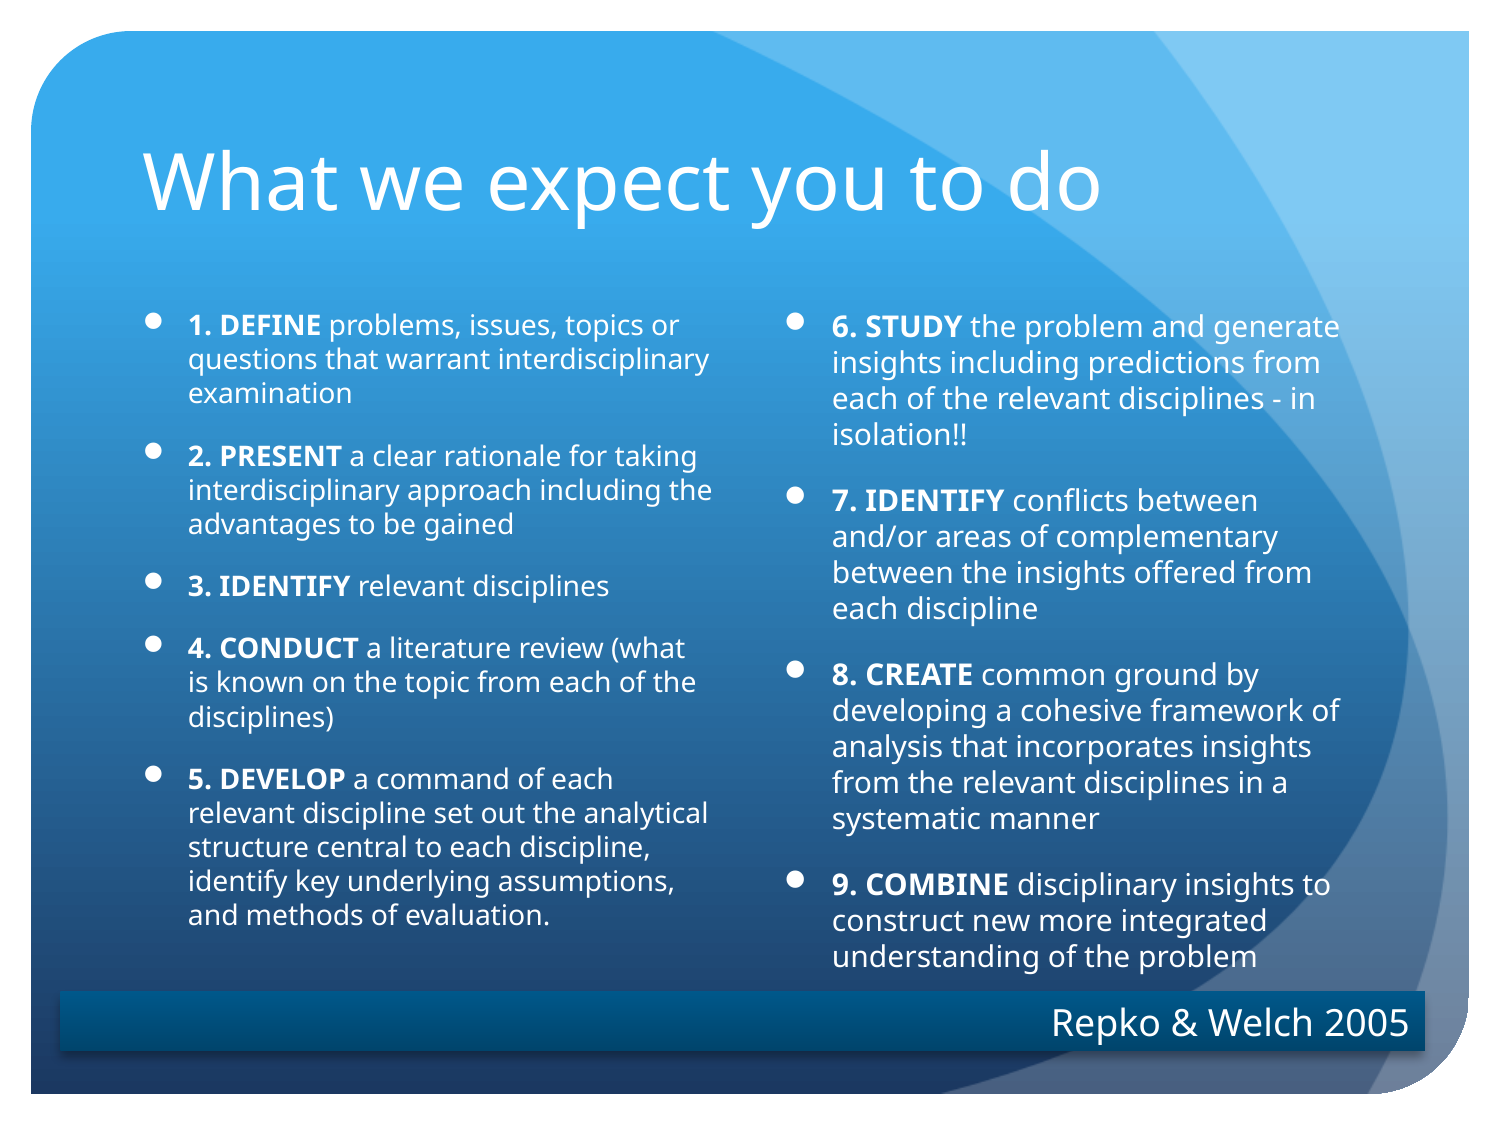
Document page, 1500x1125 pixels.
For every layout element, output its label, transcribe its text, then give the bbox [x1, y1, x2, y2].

list 6. STUDY the problem and generate insights including predictions from each of the relevant disciplines - in isolation!! 7. IDENTIFY conflicts between and/or areas of complementary between the insights offered from each discipline 8. CREATE common ground by developing a cohesive framework of analysis that incorporates insights from the relevant disciplines in a systematic manner 9. COMBINE disciplinary insights to construct new more integrated understanding of the problem [769, 299, 1370, 991]
title What we expect you to do [127, 62, 1372, 234]
text_box Repko & Welch 2005 [60, 991, 1425, 1051]
picture [24, 30, 1473, 1094]
list 1. DEFINE problems, issues, topics or questions that warrant interdisciplinary examination 2. PRESENT a clear rationale for taking interdisciplinary approach including the advantages to be gained 3. IDENTIFY relevant disciplines 4. CONDUCT a literature review (what is known on the topic from each of the disciplines) 5. DEVELOP a command of each relevant discipline set out the analytical structure central to each discipline, identify key underlying assumptions, and methods of evaluation. [127, 299, 728, 991]
